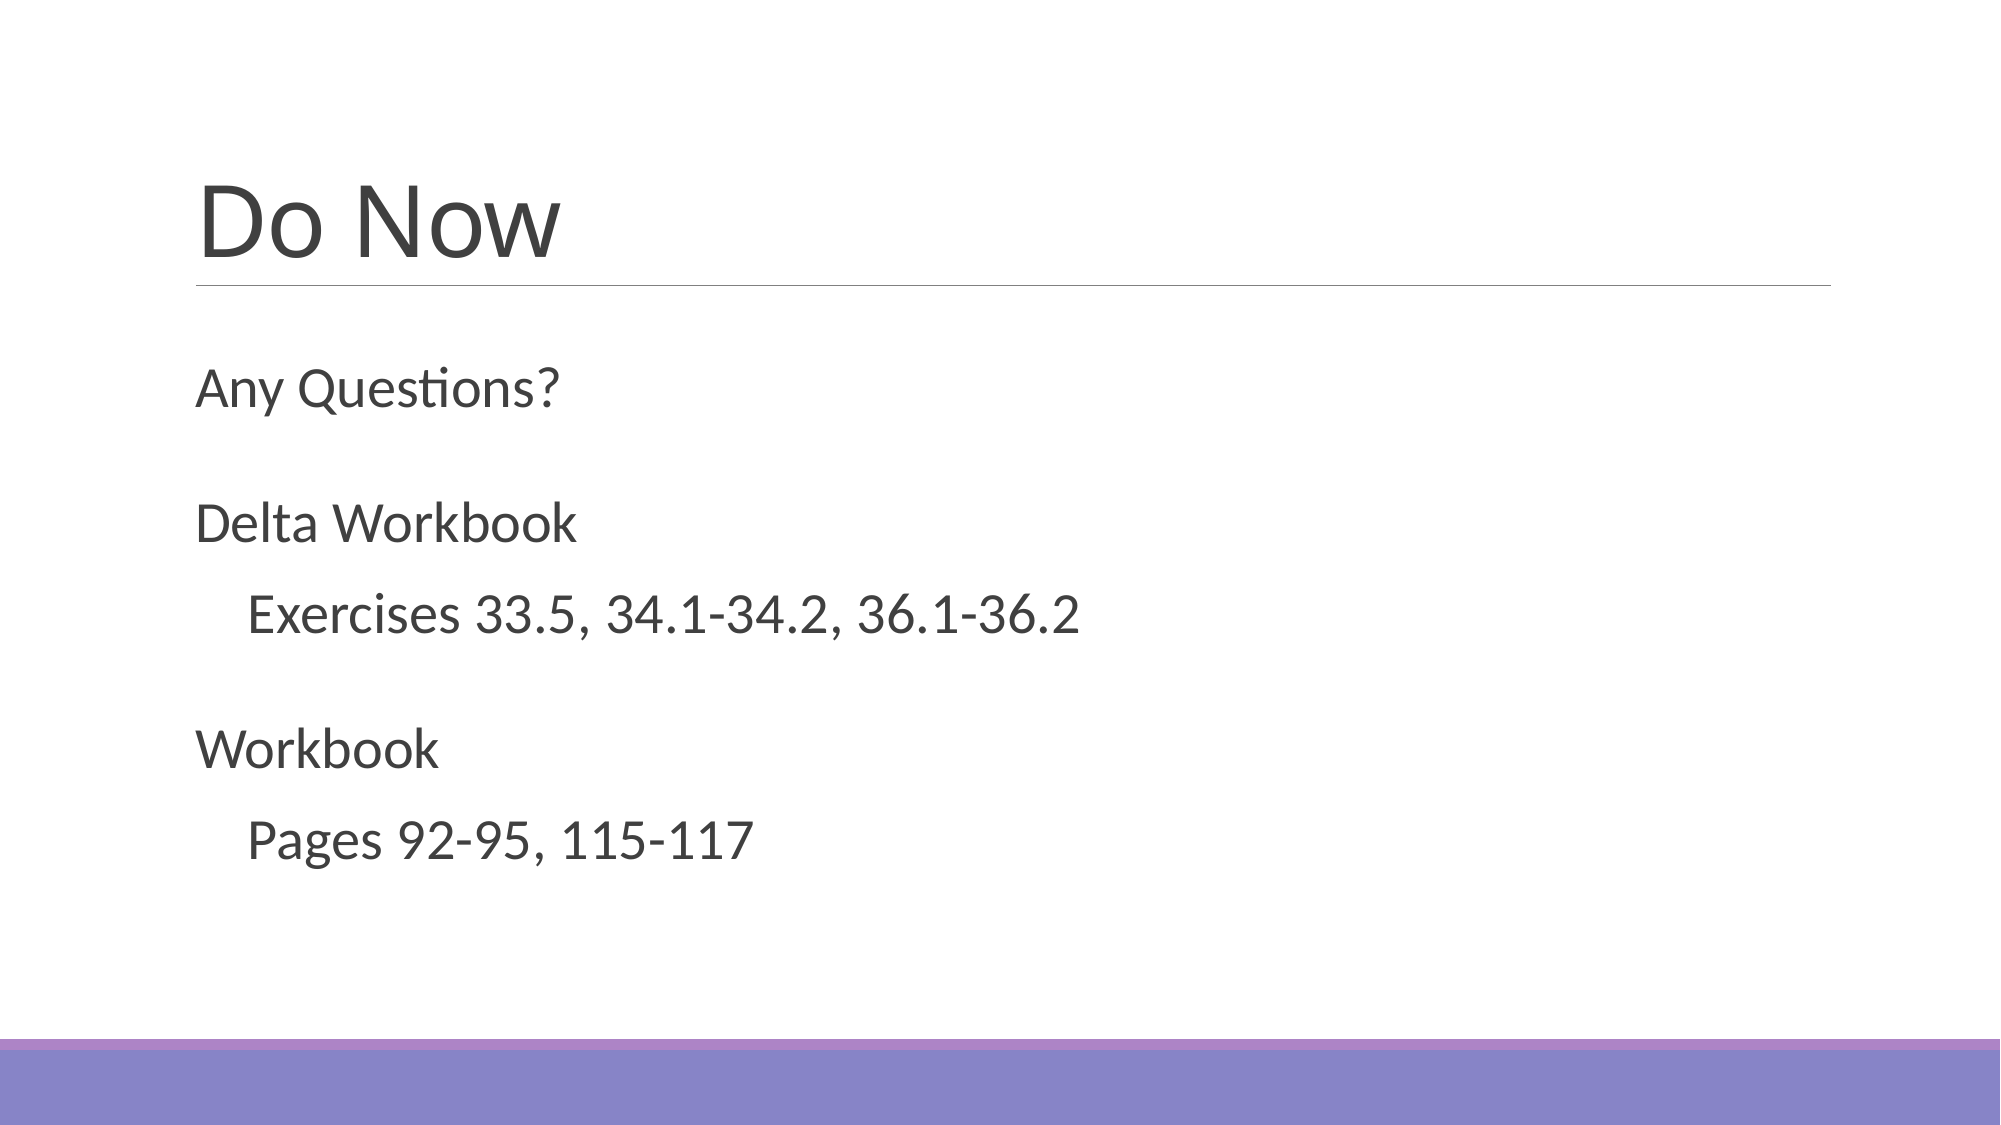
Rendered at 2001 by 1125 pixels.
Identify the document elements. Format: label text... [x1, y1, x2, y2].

list Any Questions? Delta Workbook Exercises 33.5, 34.1-34.2, 36.1-36.2 Workbook Pages 92-95, 115-117 [180, 350, 1830, 987]
title Do Now [180, 47, 1830, 285]
